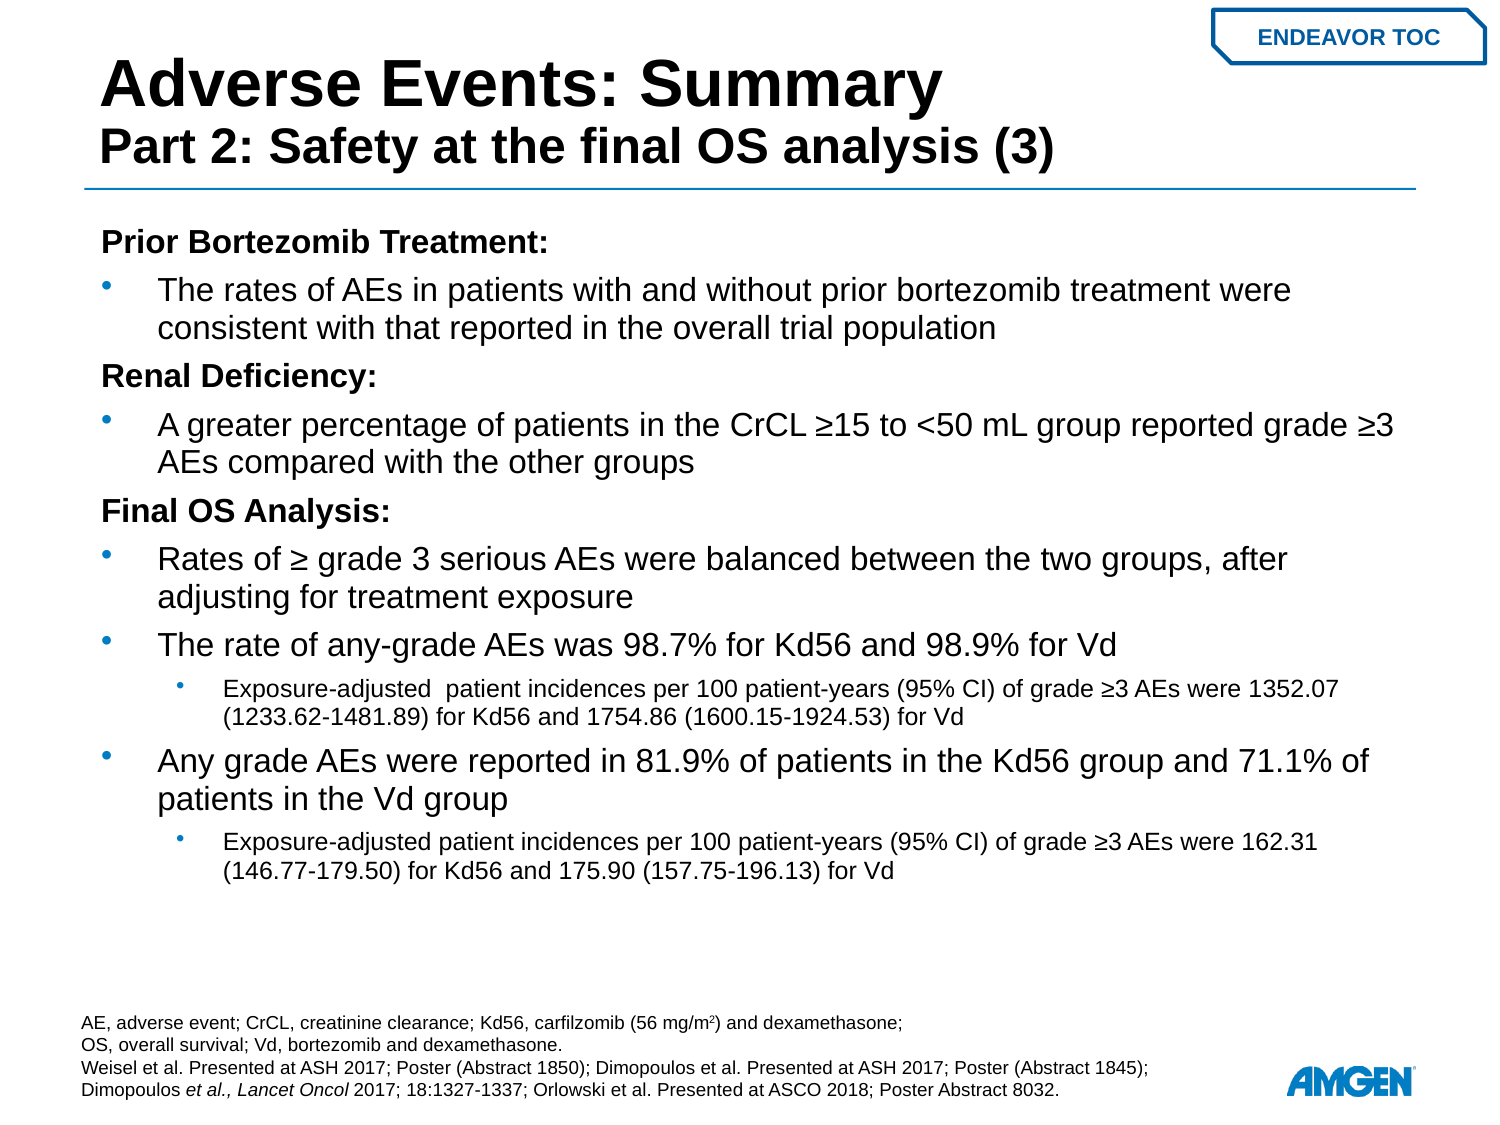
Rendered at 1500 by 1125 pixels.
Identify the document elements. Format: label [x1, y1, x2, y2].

text_box [66, 1002, 1290, 1108]
text_box [1211, 7, 1488, 66]
picture [1290, 1065, 1416, 1097]
title [83, 0, 1416, 183]
list [85, 215, 1419, 767]
